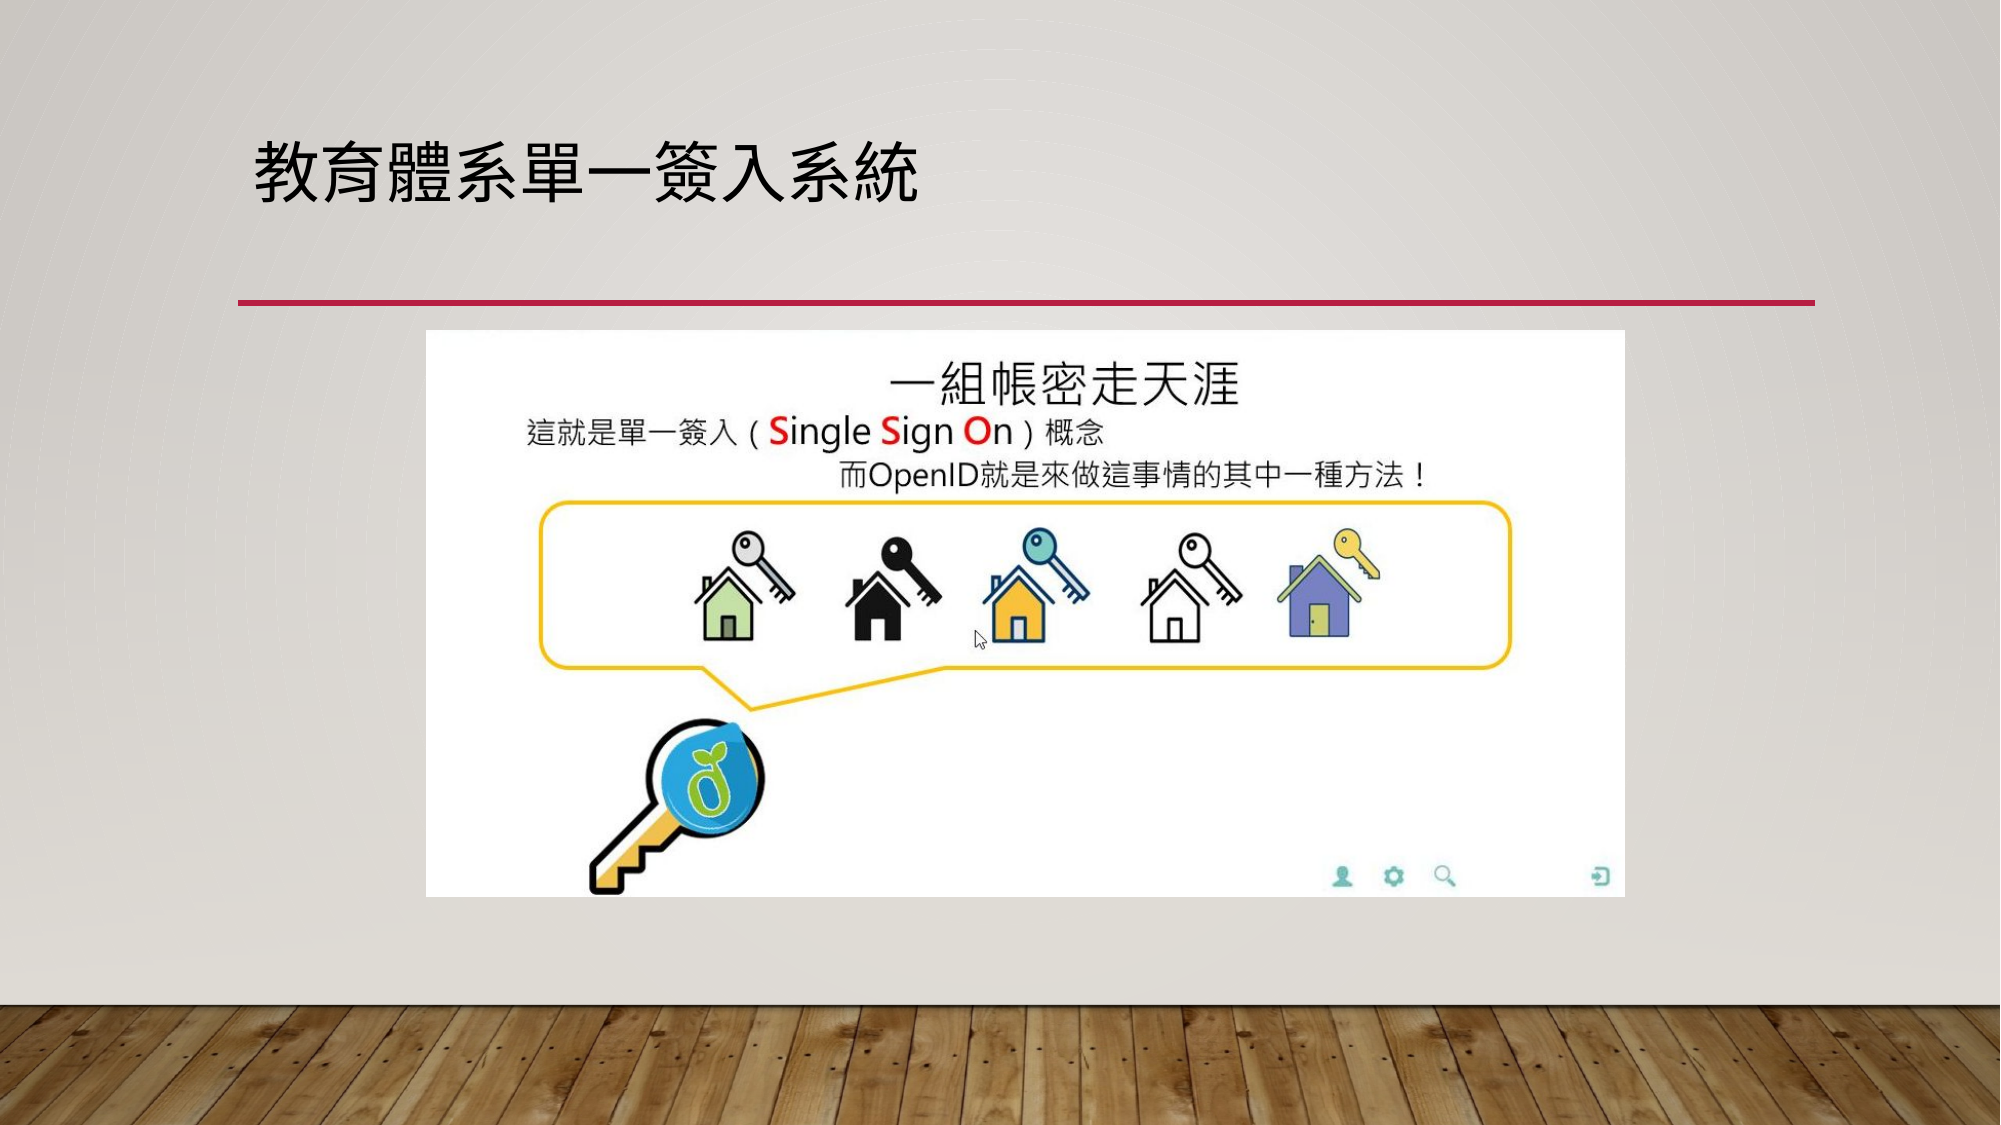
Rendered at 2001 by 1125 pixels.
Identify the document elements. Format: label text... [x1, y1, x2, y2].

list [426, 330, 1626, 897]
picture [0, 1005, 2000, 1125]
title 教育體系單一簽入系統 [238, 131, 1814, 305]
